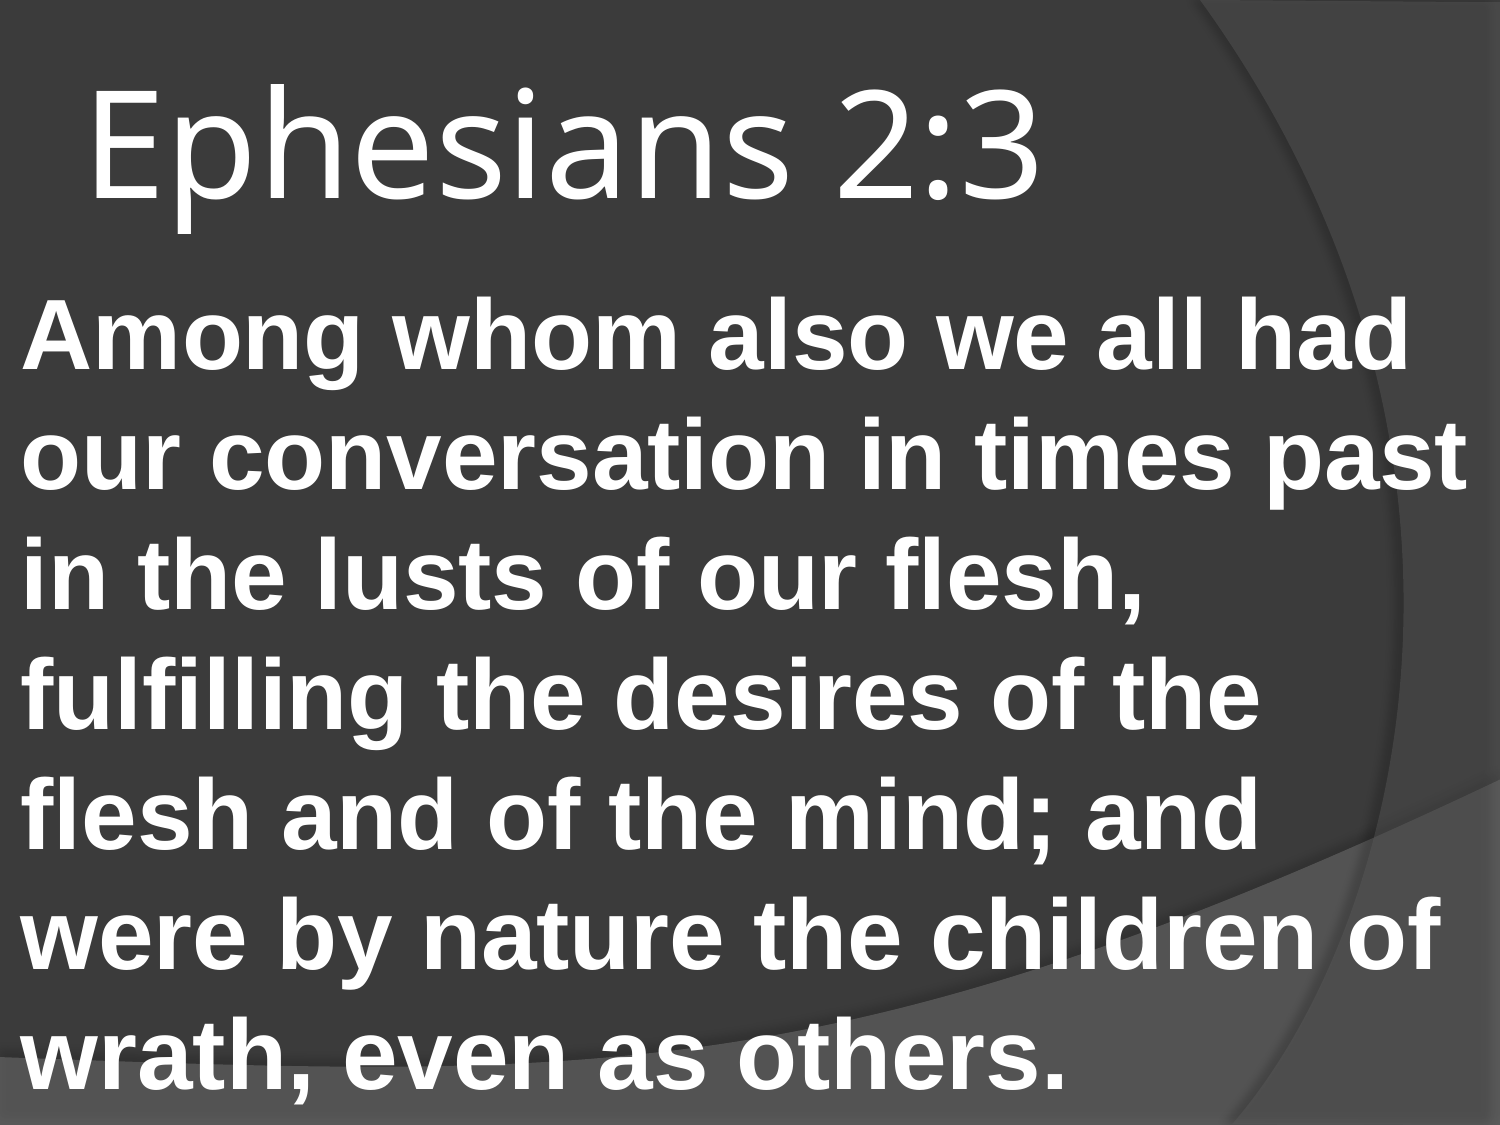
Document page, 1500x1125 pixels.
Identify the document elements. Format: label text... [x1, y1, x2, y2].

list Among whom also we all had our conversation in times past in the lusts of our flesh, fulfilling the desires of the flesh and of the mind; and were by nature the children of wrath, even as others. [0, 262, 1488, 1125]
title Ephesians 2:3 [75, 45, 1300, 233]
